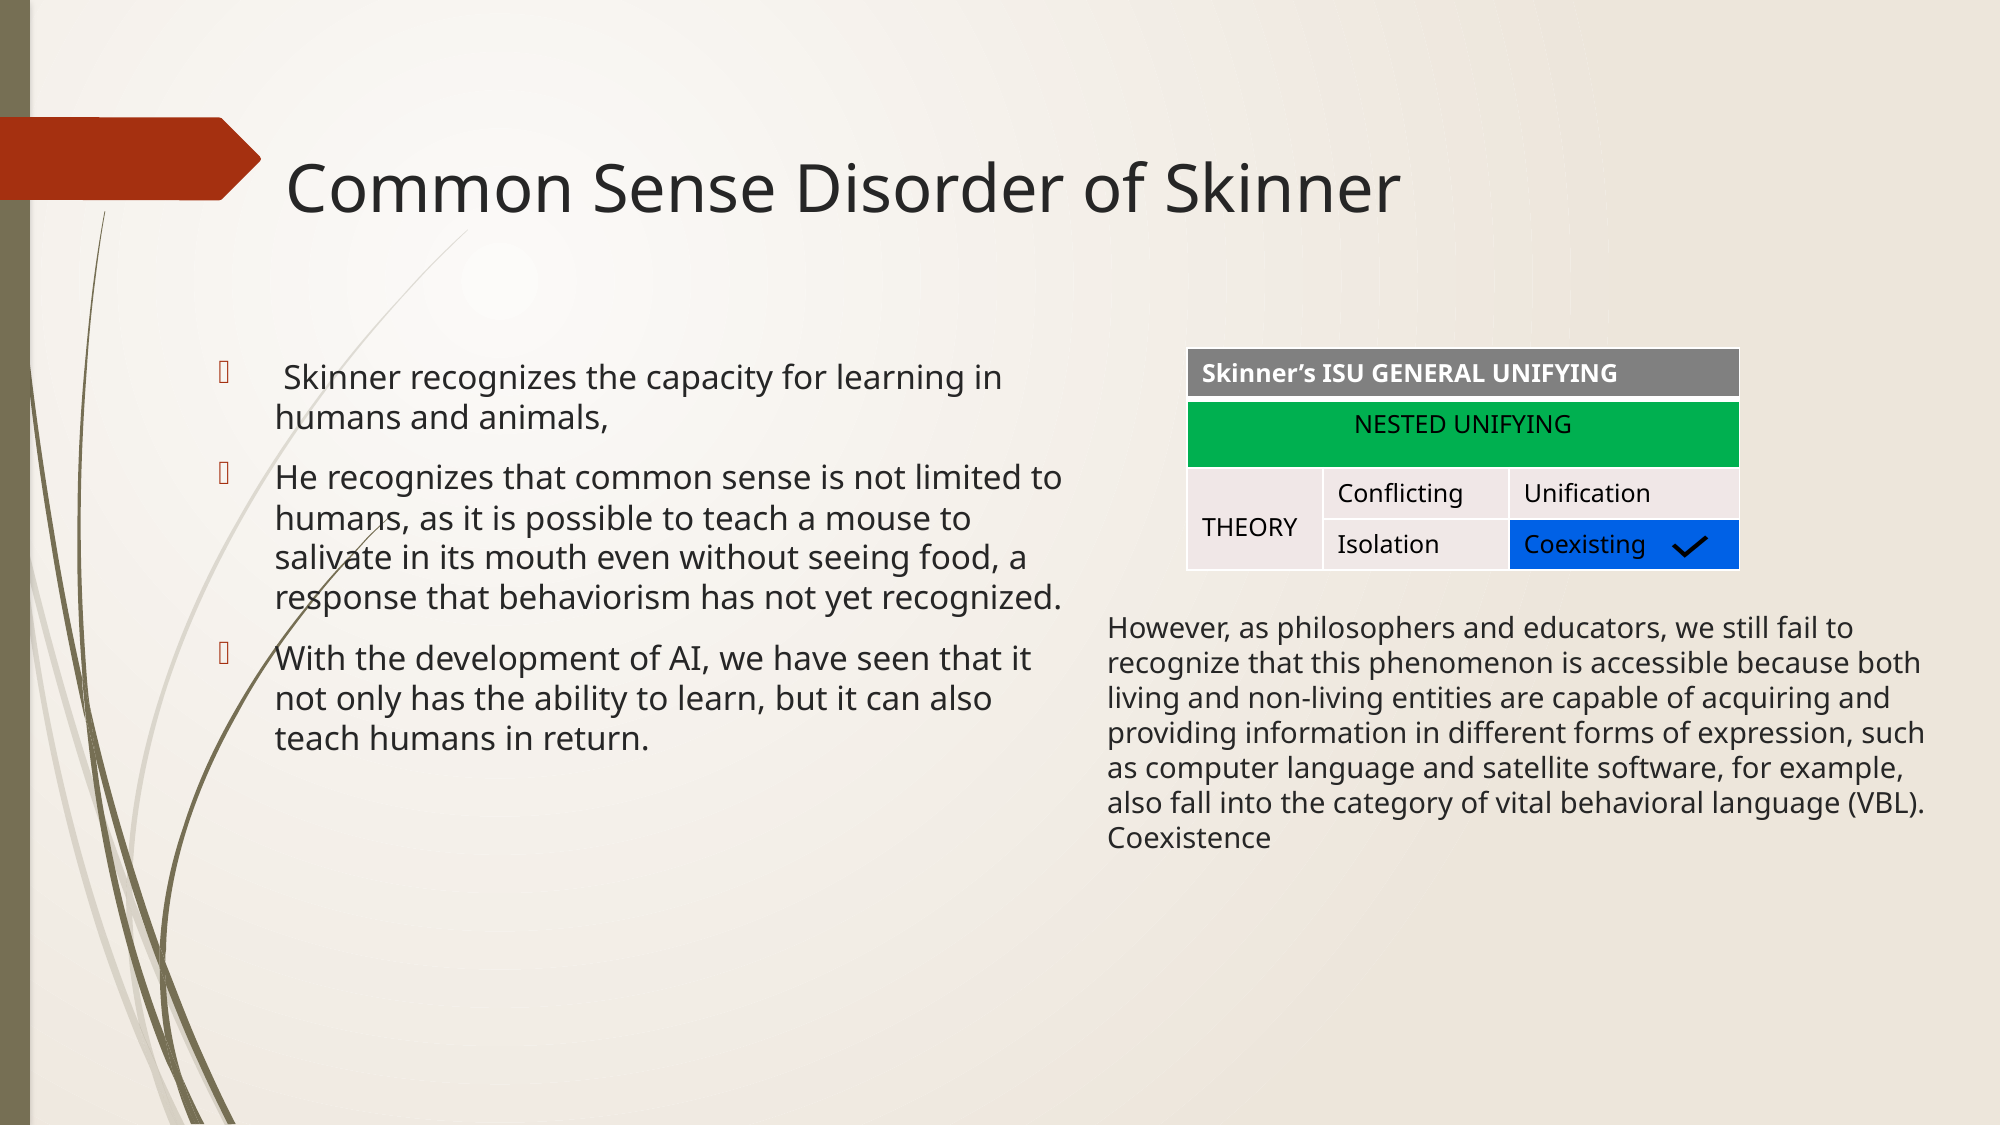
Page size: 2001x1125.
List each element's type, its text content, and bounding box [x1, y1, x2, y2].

table_cell Unification [1510, 469, 1739, 518]
table_cell THEORY [1188, 469, 1322, 569]
table_cell Conflicting [1324, 469, 1508, 518]
table_cell Isolation [1324, 520, 1508, 569]
table_header Skinner’s ISU GENERAL UNIFYING [1188, 349, 1739, 396]
table_cell Coexisting [1510, 520, 1739, 569]
text_box However, as philosophers and educators, we still fail to recognize that this phenomenon is accessible because both living and non-living entities are capable of acquiring and providing information in different forms of expression, such as computer language and satellite software, for example, also fall into the category of vital behavioral language (VBL). Coexistence [1092, 602, 1961, 907]
picture [1670, 530, 1709, 563]
title Common Sense Disorder of Skinner [253, 138, 1972, 349]
list Skinner recognizes the capacity for learning in humans and animals, He recognizes that common sense is not limited to humans, as it is possible to teach a mouse to salivate in its mouth even without seeing food, a response that behaviorism has not yet recognized. With the development of AI, we have seen that it not only has the ability to learn, but it can also teach humans in return. [203, 348, 1093, 969]
table_cell NESTED UNIFYING [1188, 402, 1739, 467]
